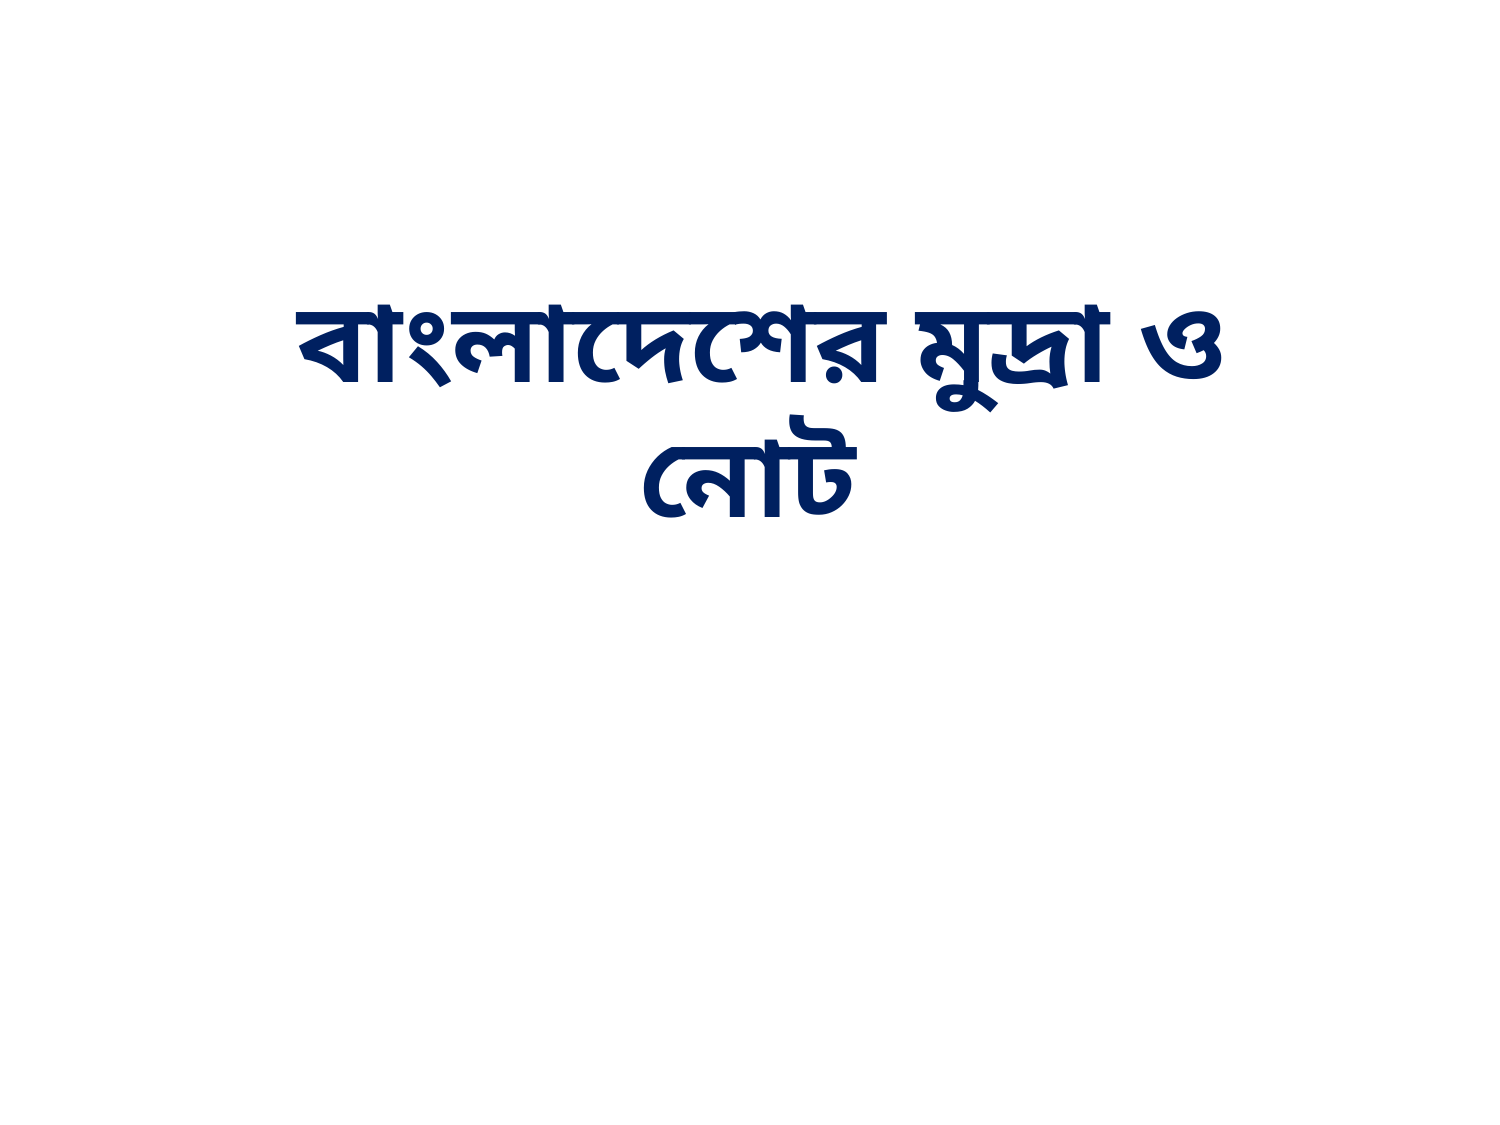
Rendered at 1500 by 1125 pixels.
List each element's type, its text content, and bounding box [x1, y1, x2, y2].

text_box বাংলাদেশের মুদ্রা ও নোট [237, 262, 1288, 548]
